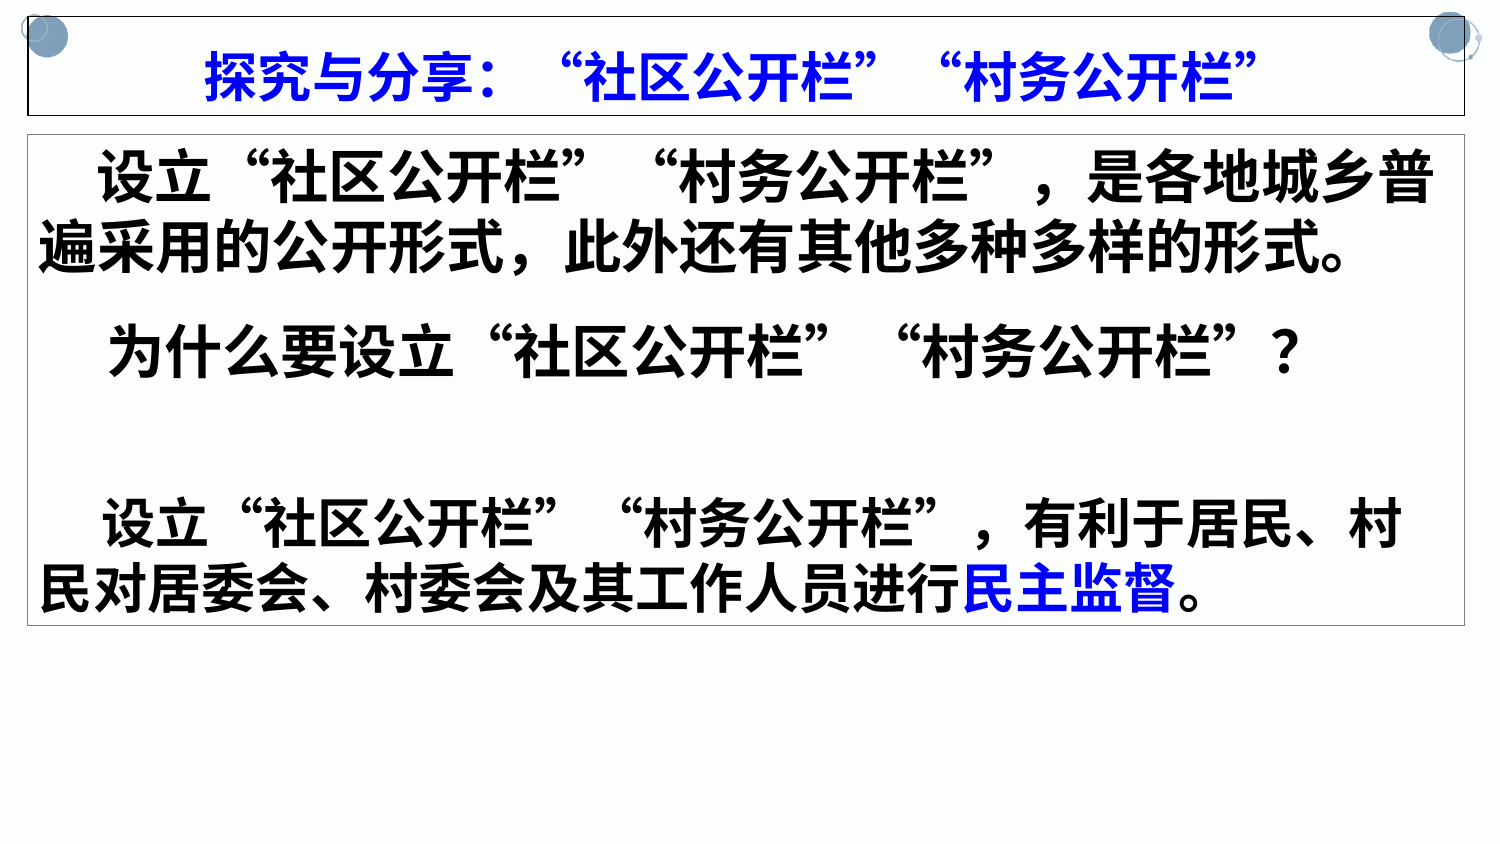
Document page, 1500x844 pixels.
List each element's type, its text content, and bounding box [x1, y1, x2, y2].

text_box 探究与分享：“社区公开栏”“村务公开栏” [27, 16, 1465, 116]
picture [0, 0, 89, 73]
picture [1411, 0, 1500, 73]
text_box 设立“社区公开栏”“村务公开栏”，是各地城乡普遍采用的公开形式，此外还有其他多种多样的形式。 为什么要设立“社区公开栏”“村务公开栏”？ 设立“社区公开栏”“村务公开栏”，有利于居民、村民对居委会、村委会及其工作人员进行民主监督。 [27, 134, 1465, 626]
